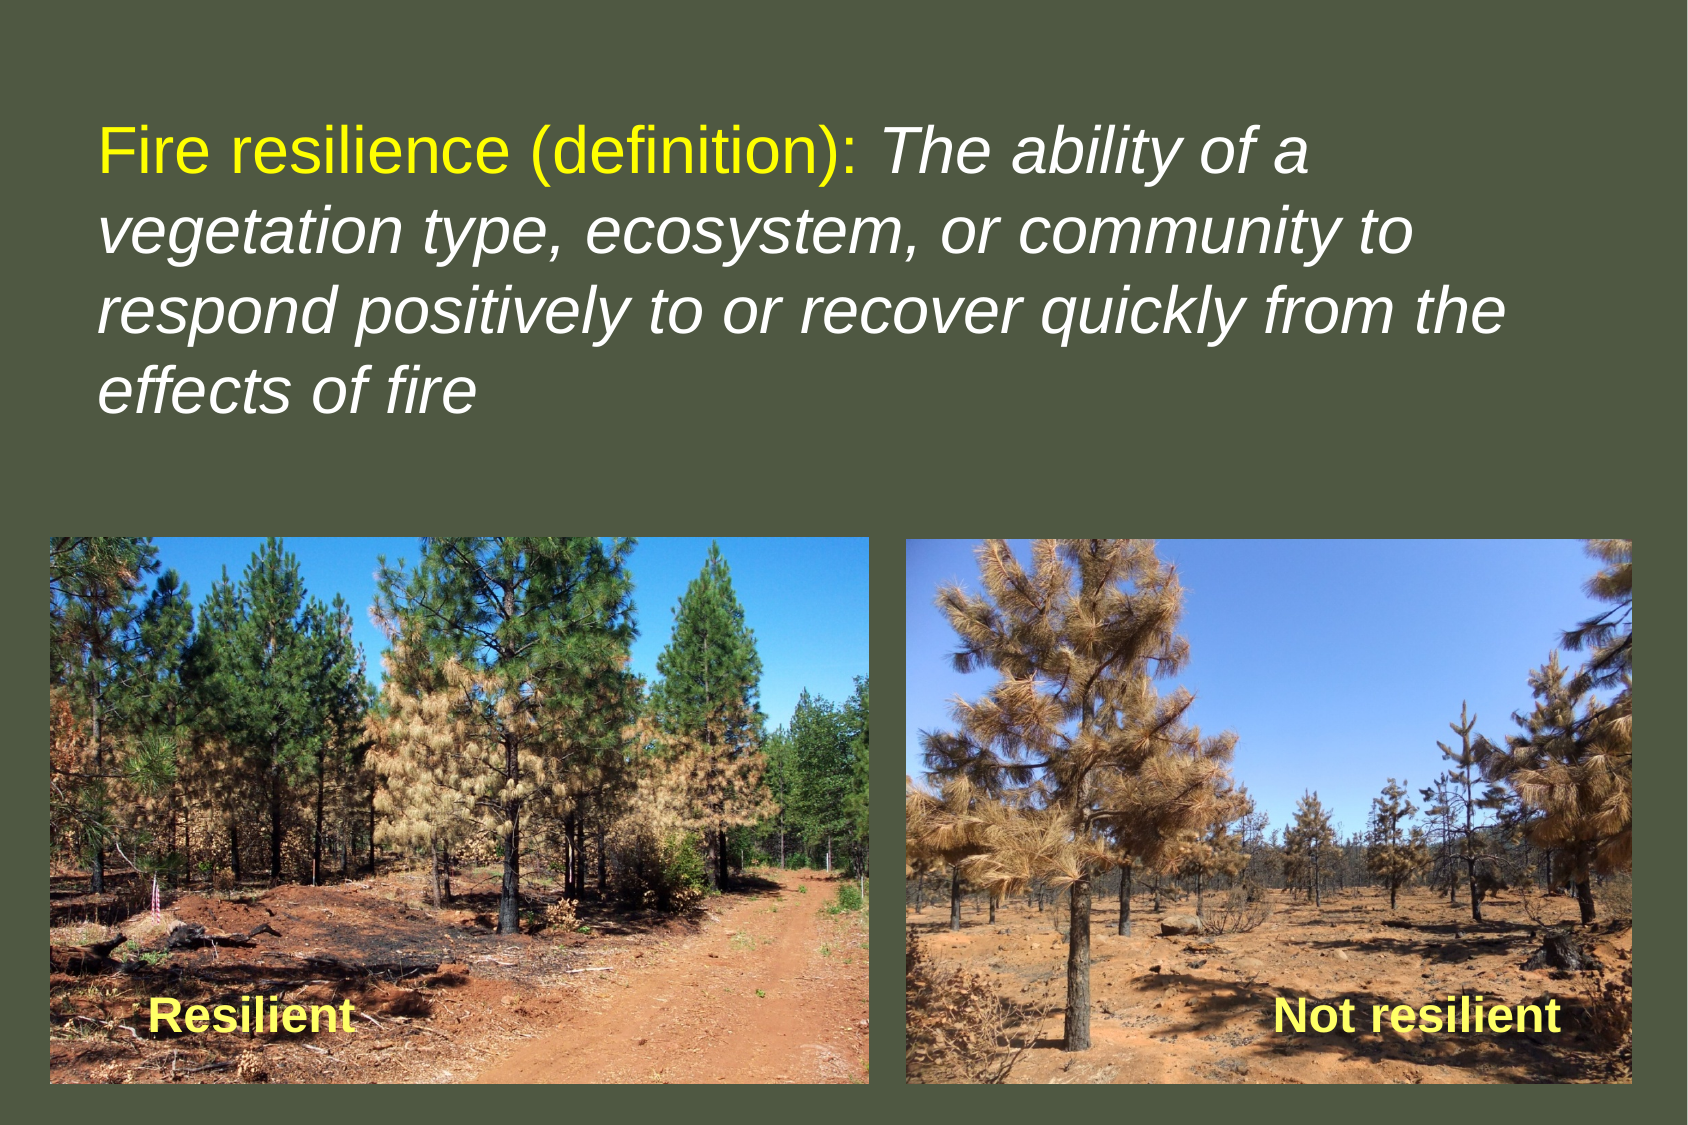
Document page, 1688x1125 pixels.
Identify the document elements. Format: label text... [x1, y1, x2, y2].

picture [905, 539, 1632, 1084]
picture [49, 537, 869, 1084]
text_box Fire resilience (definition): The ability of a vegetation type, ecosystem, or community to respond positively to or recover quickly from the effects of fire [82, 99, 1650, 513]
